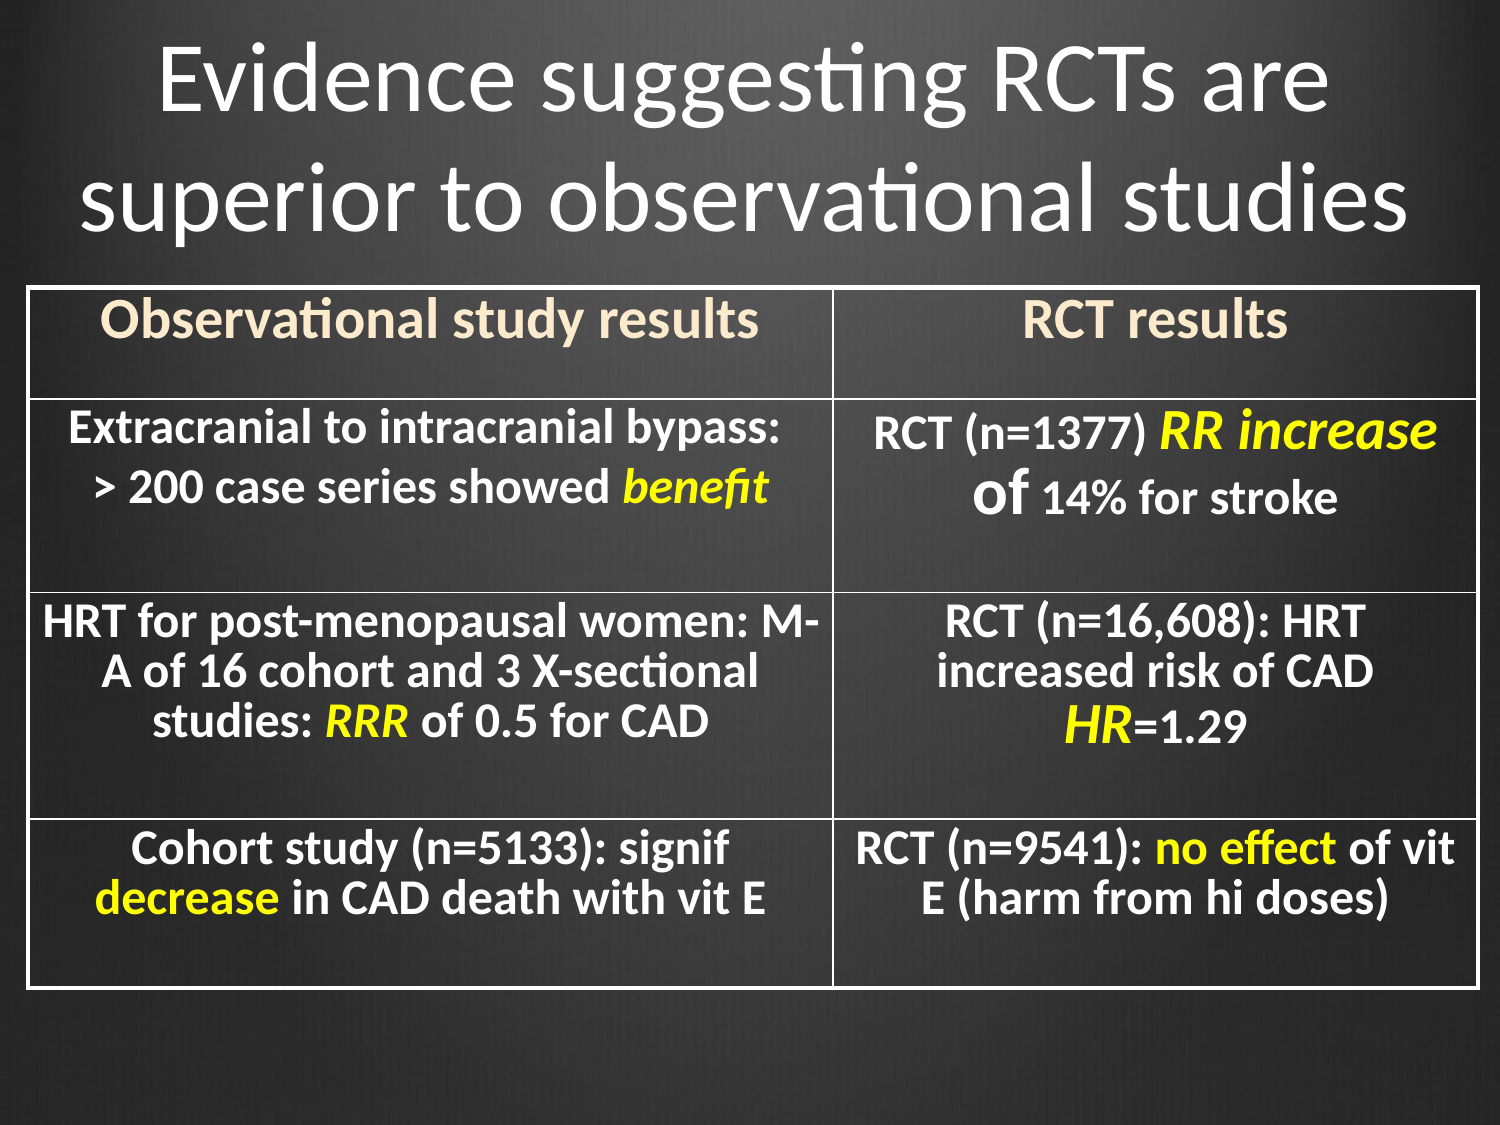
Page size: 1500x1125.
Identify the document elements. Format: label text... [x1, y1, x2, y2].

table_cell RCT (n=9541): no effect of vit E (harm from hi doses) [834, 820, 1476, 986]
table_cell RCT (n=1377) RR increase of 14% for stroke [834, 400, 1476, 592]
title Evidence suggesting RCTs are superior to observational studies [61, 37, 1428, 225]
table_cell HRT for post-menopausal women: M-A of 16 cohort and 3 X-sectional studies: RRR of 0.5 for CAD [30, 593, 832, 818]
table_header Observational study results [30, 290, 832, 398]
table_header RCT results [834, 290, 1476, 398]
table_cell Cohort study (n=5133): signif decrease in CAD death with vit E [30, 820, 832, 986]
table_cell RCT (n=16,608): HRT increased risk of CAD HR=1.29 [834, 593, 1476, 818]
table_cell Extracranial to intracranial bypass: > 200 case series showed benefit [30, 400, 832, 592]
